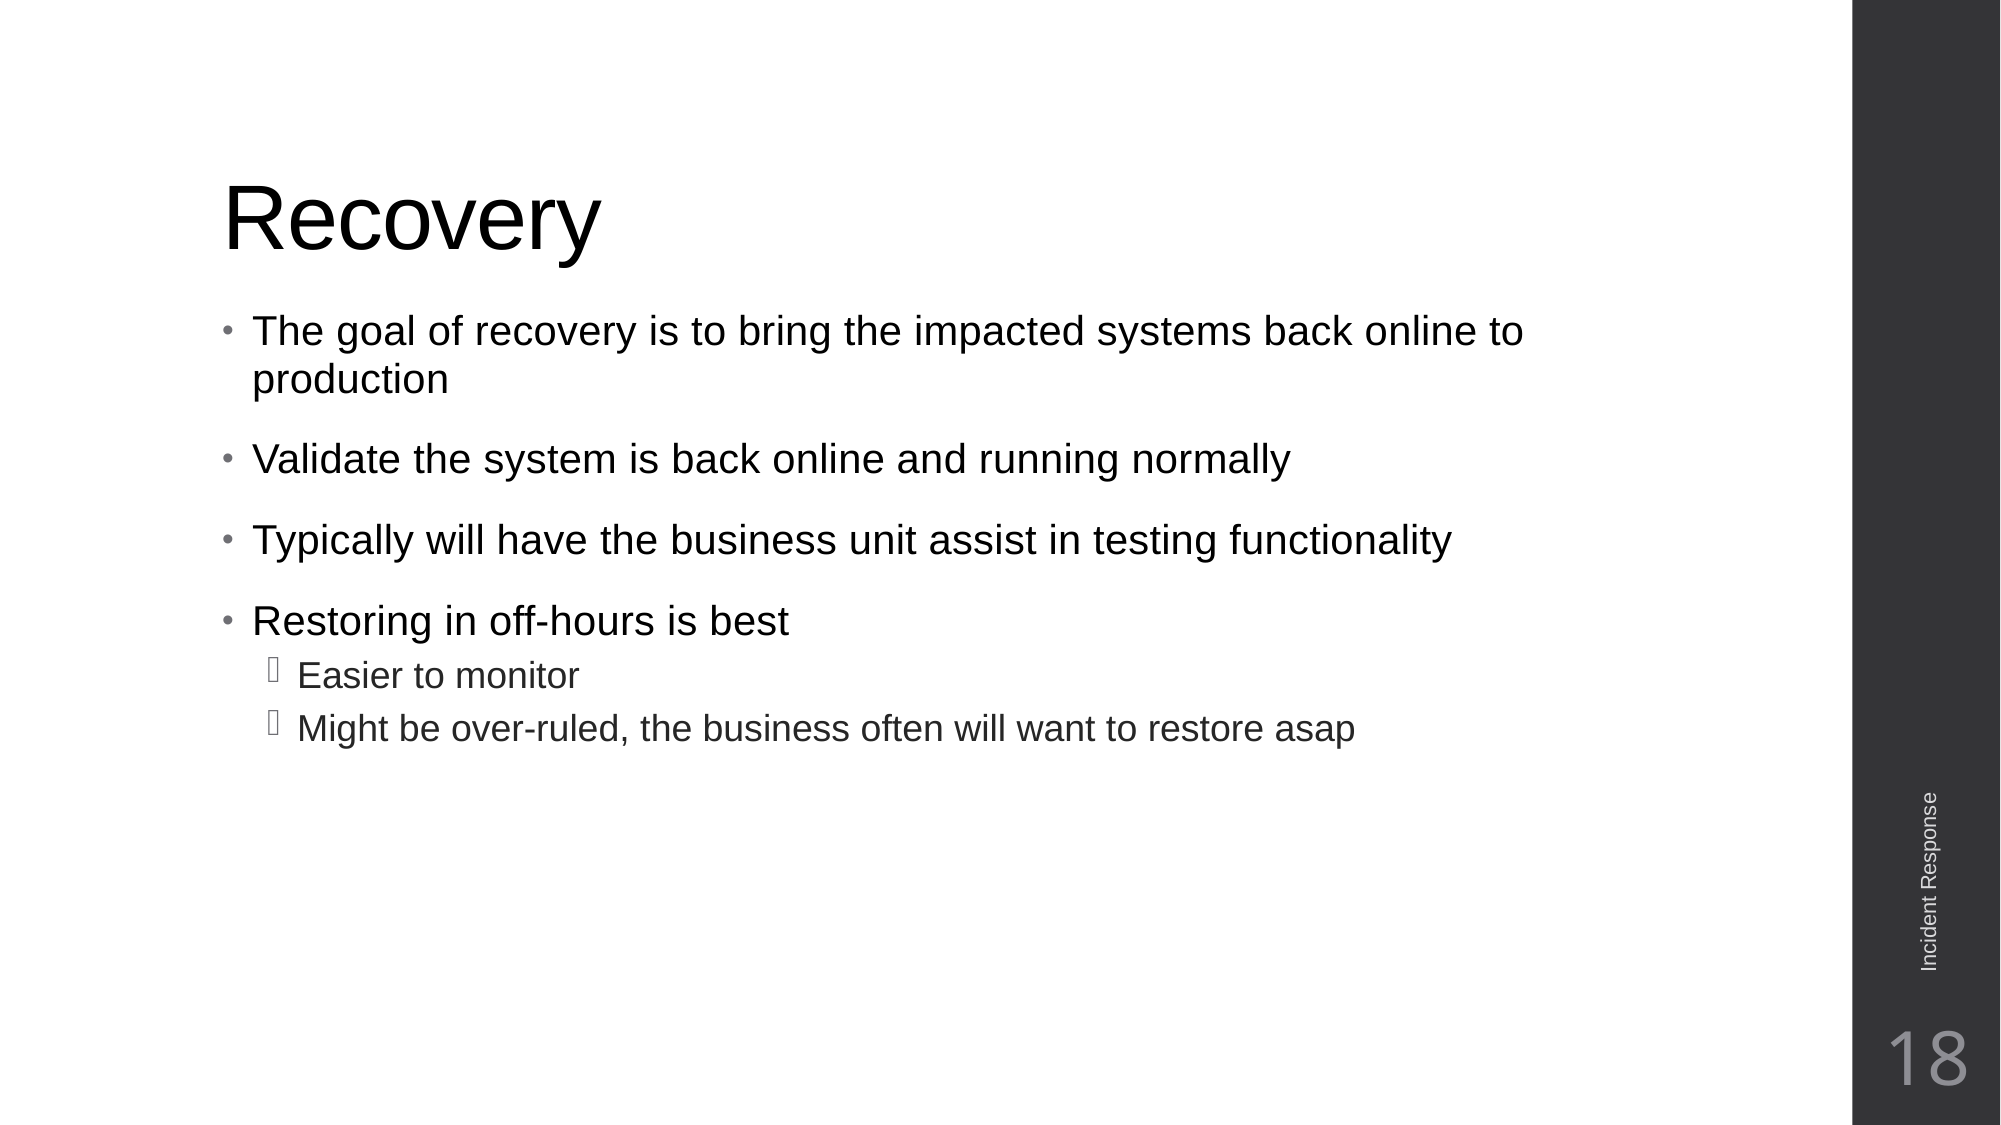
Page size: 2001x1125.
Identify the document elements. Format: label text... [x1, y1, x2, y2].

slide_number 18 [1852, 1012, 2000, 1110]
title Recovery [206, 60, 1797, 278]
footer Incident Response [1897, 400, 1958, 988]
list The goal of recovery is to bring the impacted systems back online to production Validate the system is back online and running normally Typically will have the business unit assist in testing functionality Restoring in off-hours is best Easier to monitor Might be over-ruled, the business often will want to restore asap [206, 299, 1617, 1014]
